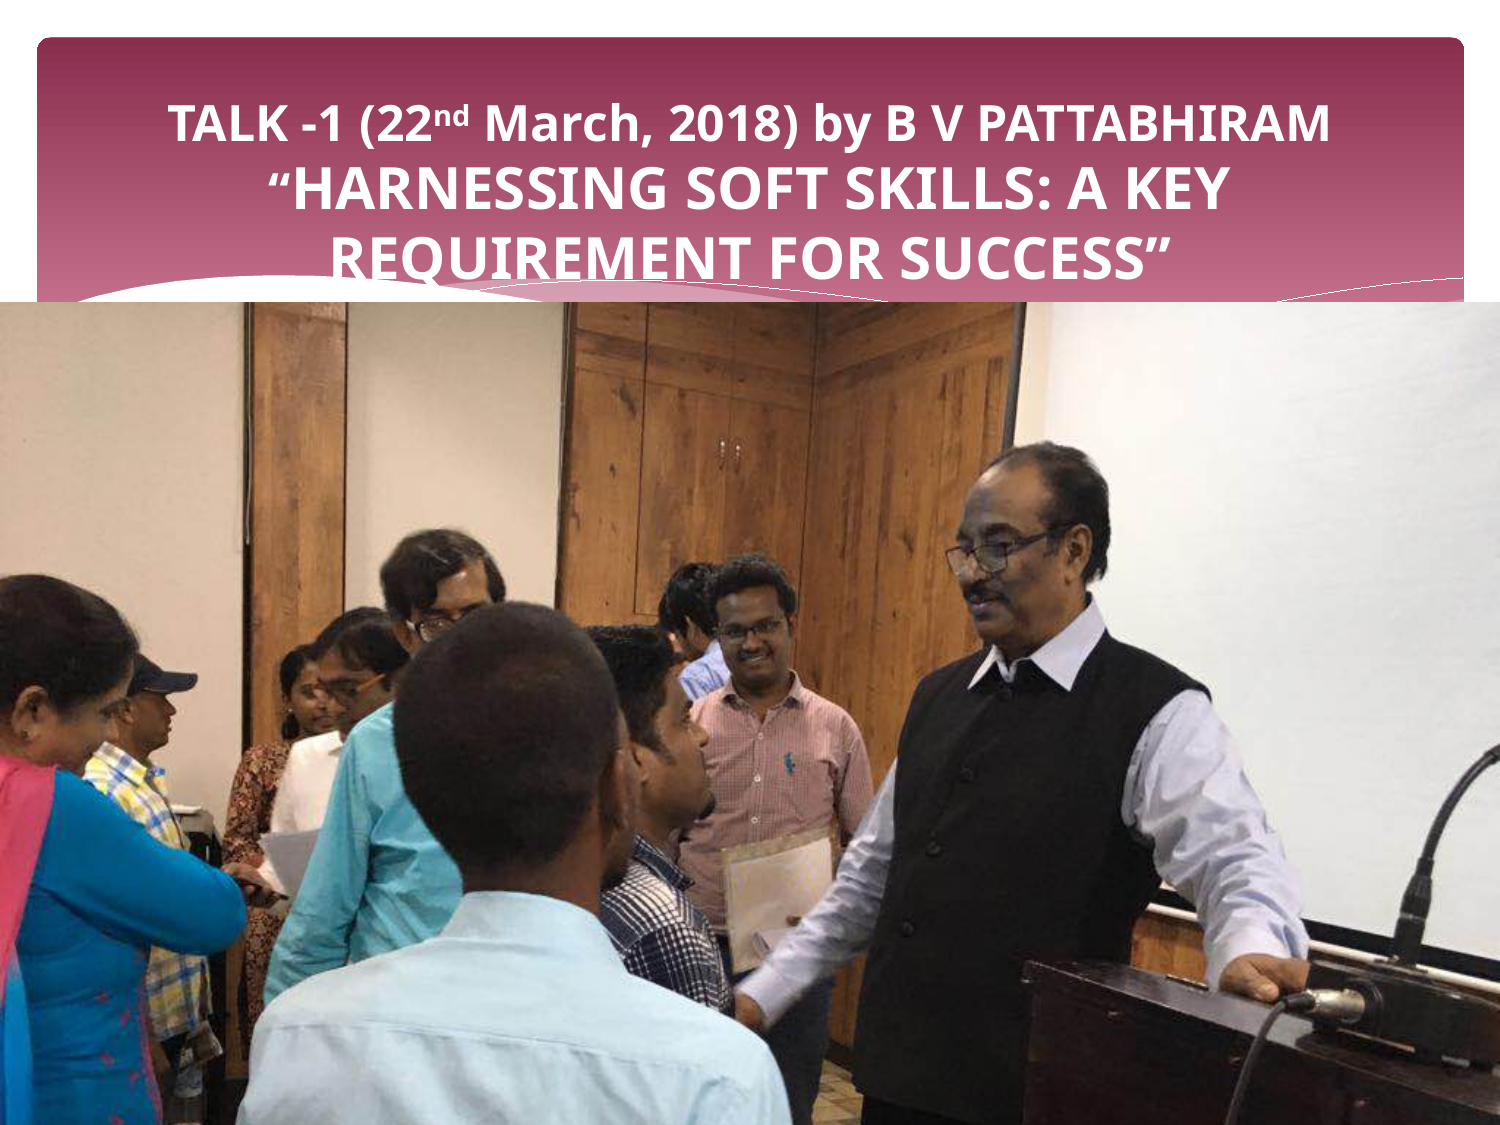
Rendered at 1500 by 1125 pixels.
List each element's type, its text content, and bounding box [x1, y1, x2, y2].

picture [0, 302, 1500, 1125]
title TALK -1 (22nd March, 2018) by B V PATTABHIRAM “HARNESSING SOFT SKILLS: A KEY REQUIREMENT FOR SUCCESS” [75, 55, 1425, 299]
